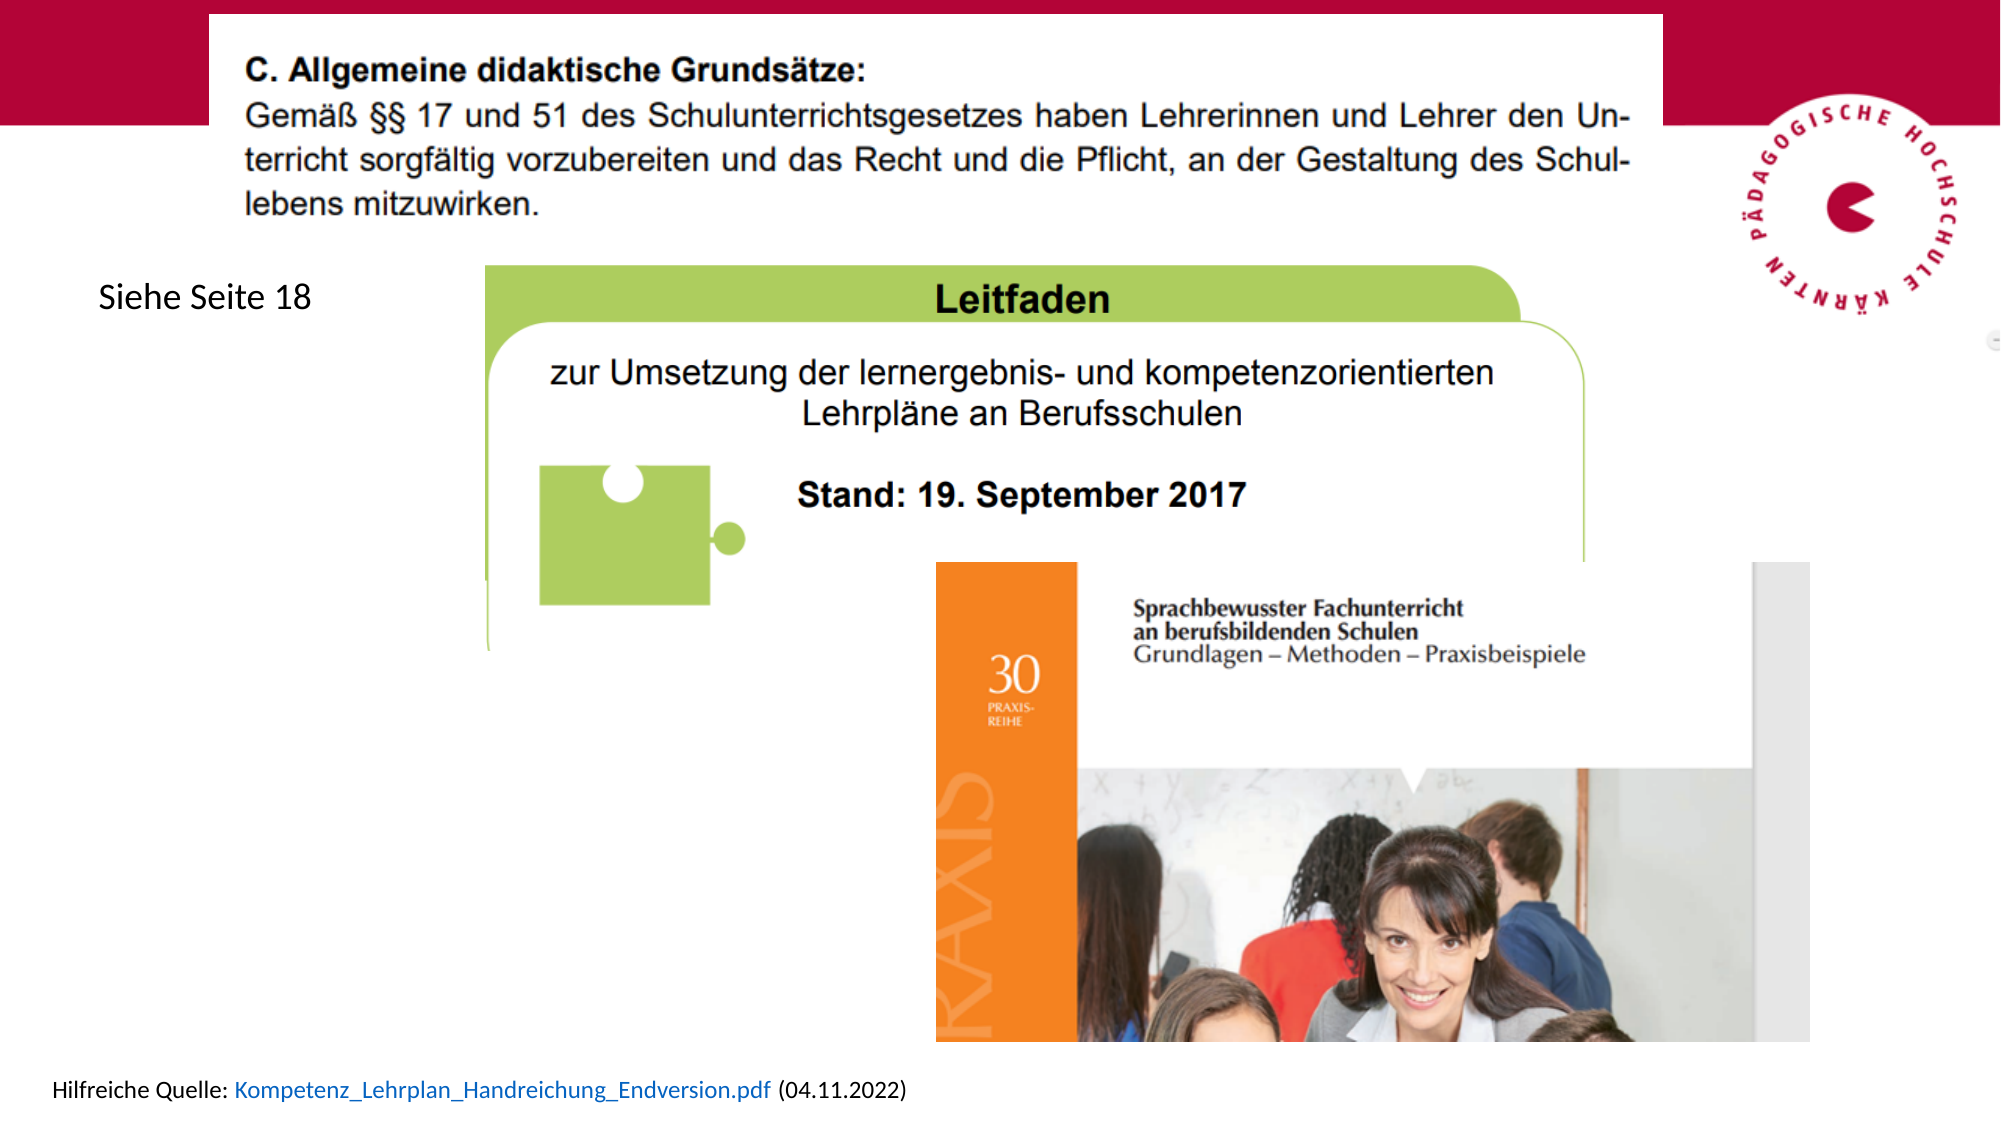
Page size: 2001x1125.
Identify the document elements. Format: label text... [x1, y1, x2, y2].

picture [0, 0, 2001, 1125]
text_box Siehe Seite 18 [83, 264, 336, 370]
text_box Hilfreiche Quelle: Kompetenz_Lehrplan_Handreichung_Endversion.pdf (04.11.2022) [37, 1063, 1038, 1111]
